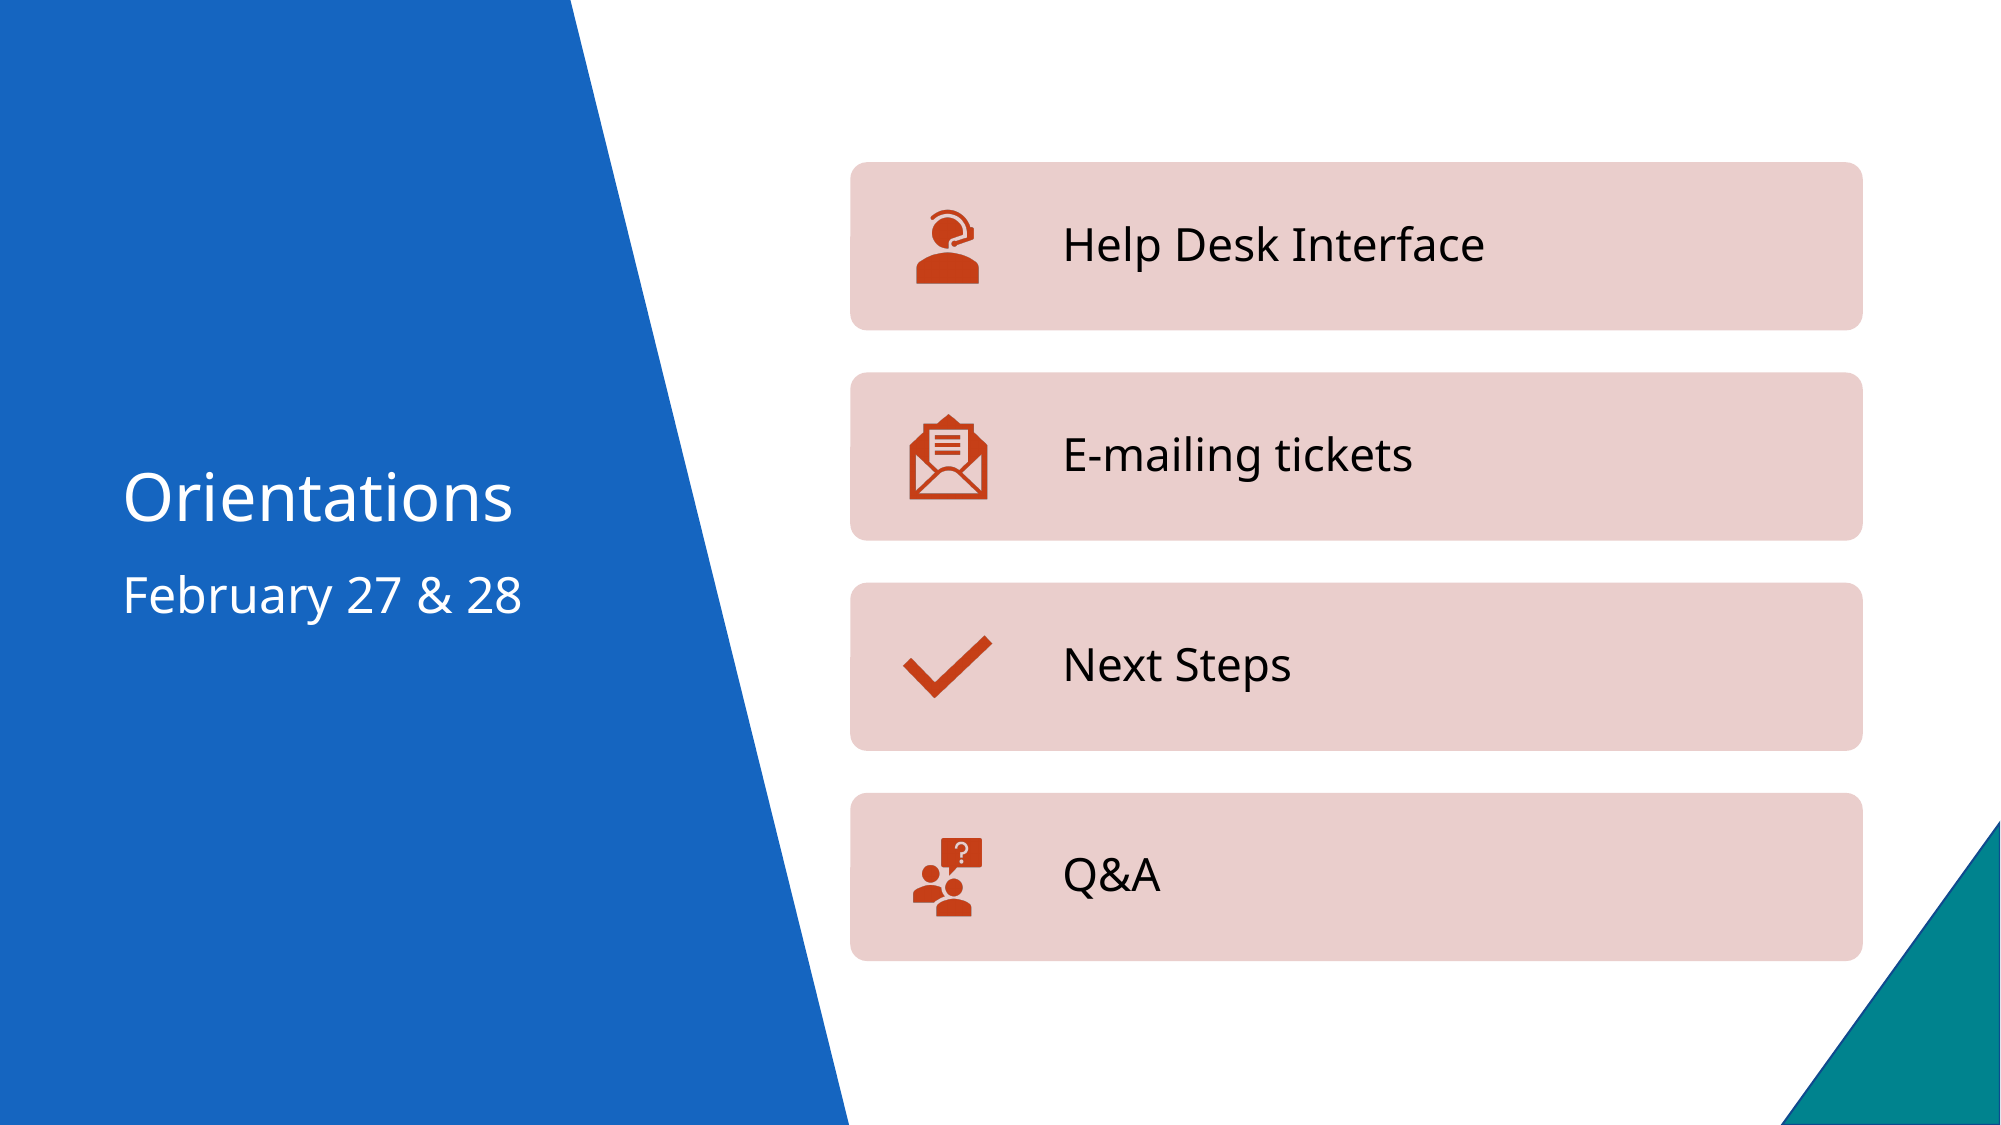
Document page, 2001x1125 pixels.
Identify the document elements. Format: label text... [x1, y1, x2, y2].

title Orientations [107, 280, 618, 544]
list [850, 161, 1863, 962]
list February 27 & 28 [107, 562, 783, 963]
